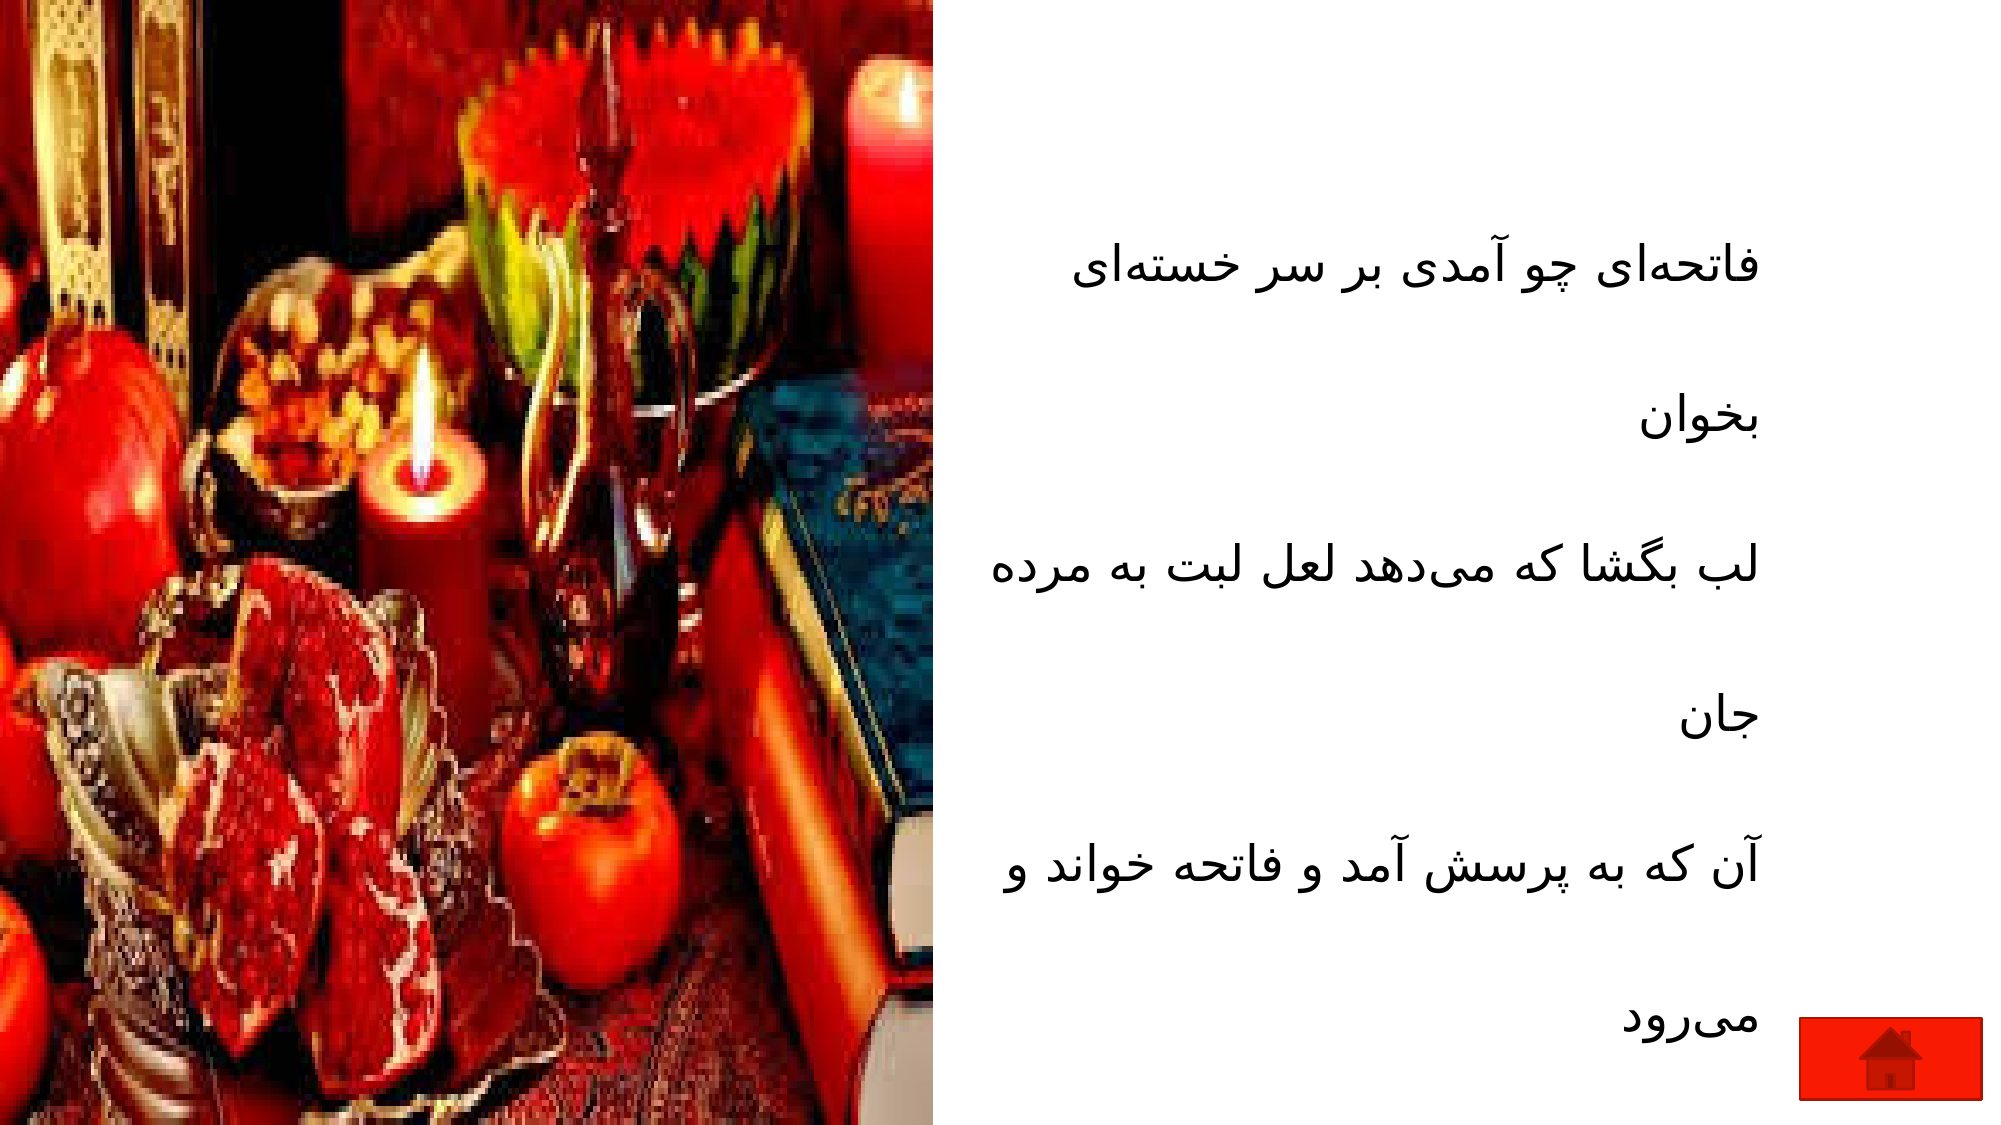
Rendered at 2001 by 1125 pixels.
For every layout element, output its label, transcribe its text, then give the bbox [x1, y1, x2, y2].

text_box فاتحه‌ای چو آمدی بر سر خسته‌ای بخوان لب بگشا که می‌دهد لعل لبت به مرده جان آن که به پرسش آمد و فاتحه خواند و می‌رود گو نفسی که روح را می‌کنم از پی اش روان ای که طبیب خسته‌ای روی زبان من ببین کاین دم و دود سینه‌ام بار دل است بر زبان [933, 21, 1776, 1125]
text_box [1799, 1017, 1983, 1101]
picture [0, 0, 933, 1125]
